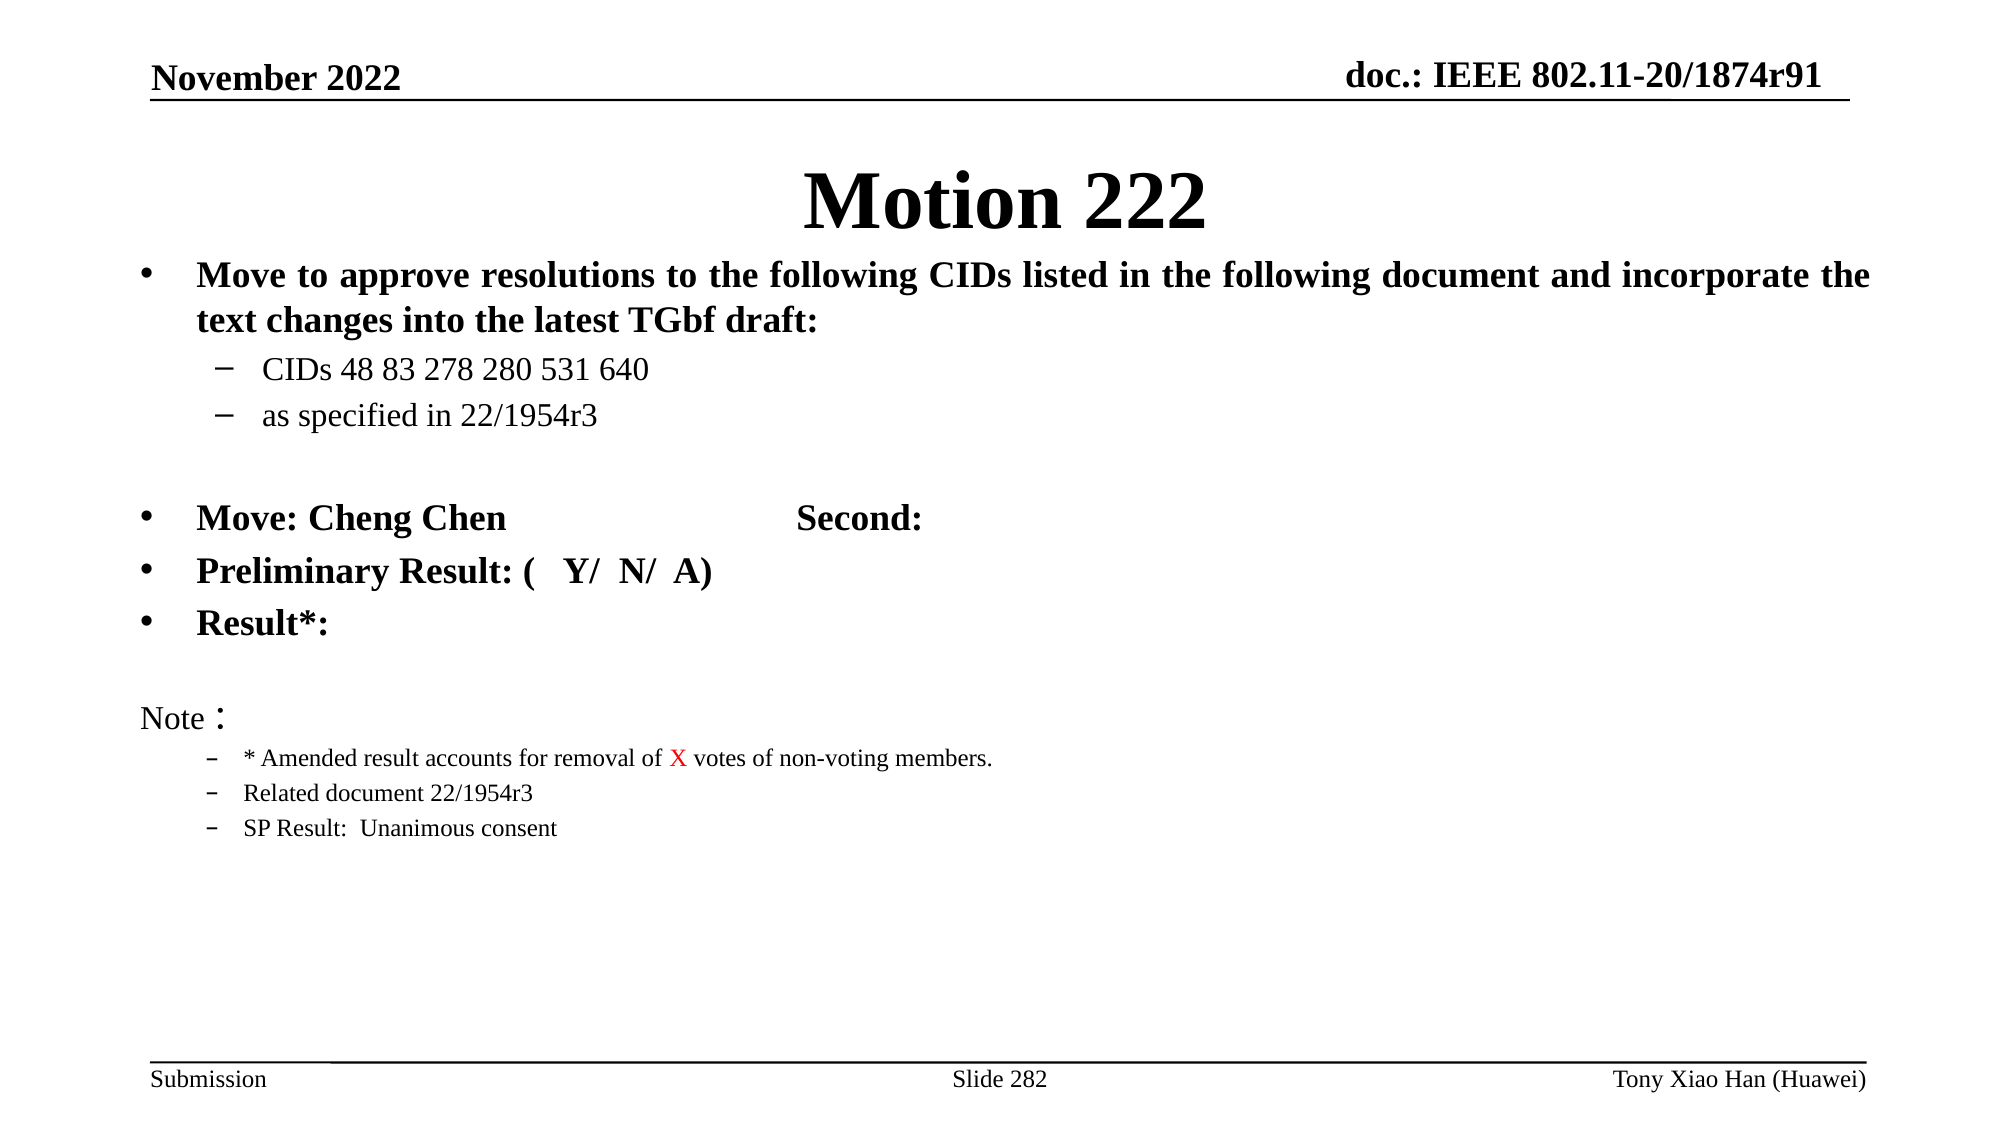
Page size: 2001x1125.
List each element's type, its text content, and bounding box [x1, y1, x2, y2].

text_box Motion 222 [368, 137, 1644, 212]
text_box Move to approve resolutions to the following CIDs listed in the following document and incorporate the text changes into the latest TGbf draft: CIDs 48 83 278 280 531 640 as specified in 22/1954r3 Move: Cheng Chen Second: Preliminary Result: ( Y/ N/ A) Result*: Note： * Amended result accounts for removal of X votes of non-voting members. Related document 22/1954r3 SP Result: Unanimous consent [125, 212, 1888, 900]
